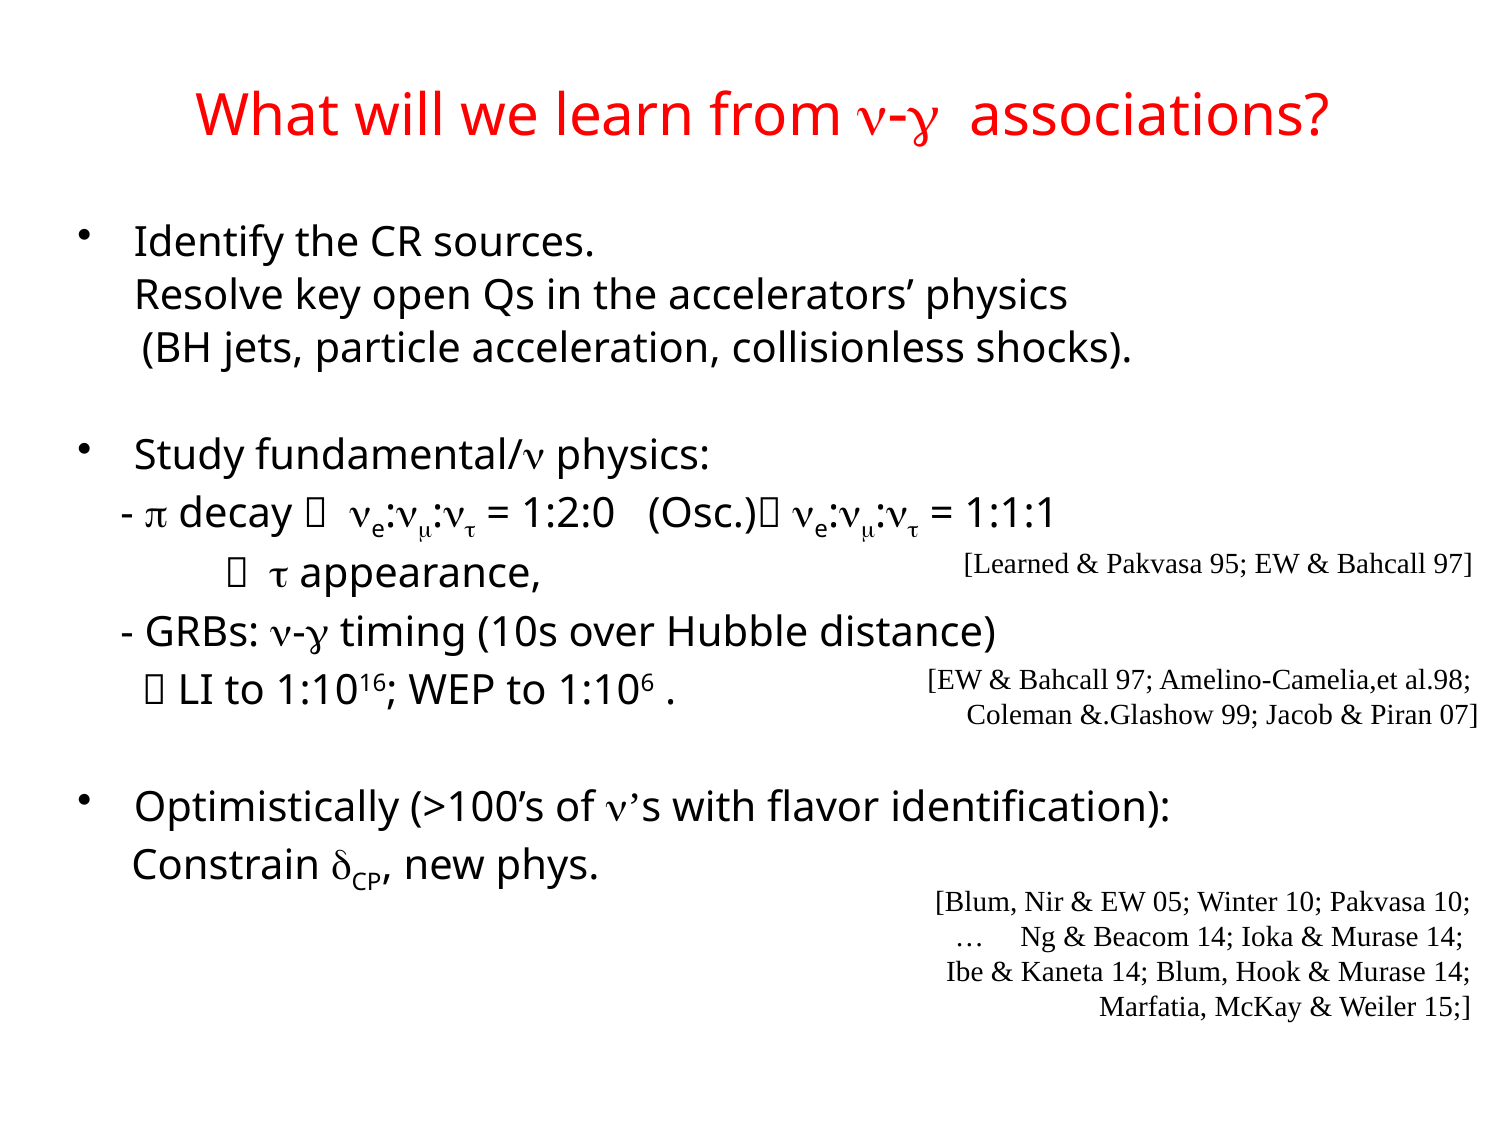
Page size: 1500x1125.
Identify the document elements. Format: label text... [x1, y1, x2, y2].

list Identify the CR sources. Resolve key open Qs in the accelerators’ physics (BH jets, particle acceleration, collisionless shocks). Study fundamental/n physics: - p decay  ne:nm:nt = 1:2:0 (Osc.) ne:nm:nt = 1:1:1  t appearance, - GRBs: n-g timing (10s over Hubble distance)  LI to 1:1016; WEP to 1:106 . Optimistically (>100’s of n’s with flavor identification): Constrain dCP, new phys. [62, 212, 1413, 1125]
text_box [Blum, Nir & EW 05; Winter 10; Pakvasa 10; … Ng & Beacom 14; Ioka & Murase 14; Ibe & Kaneta 14; Blum, Hook & Murase 14; Marfatia, McKay & Weiler 15;] [920, 874, 1487, 1030]
text_box [EW & Bahcall 97; Amelino-Camelia,et al.98; Coleman &.Glashow 99; Jacob & Piran 07] [912, 652, 1494, 738]
title What will we learn from n-g associations? [87, 49, 1438, 176]
text_box [Learned & Pakvasa 95; EW & Bahcall 97] [948, 537, 1488, 588]
